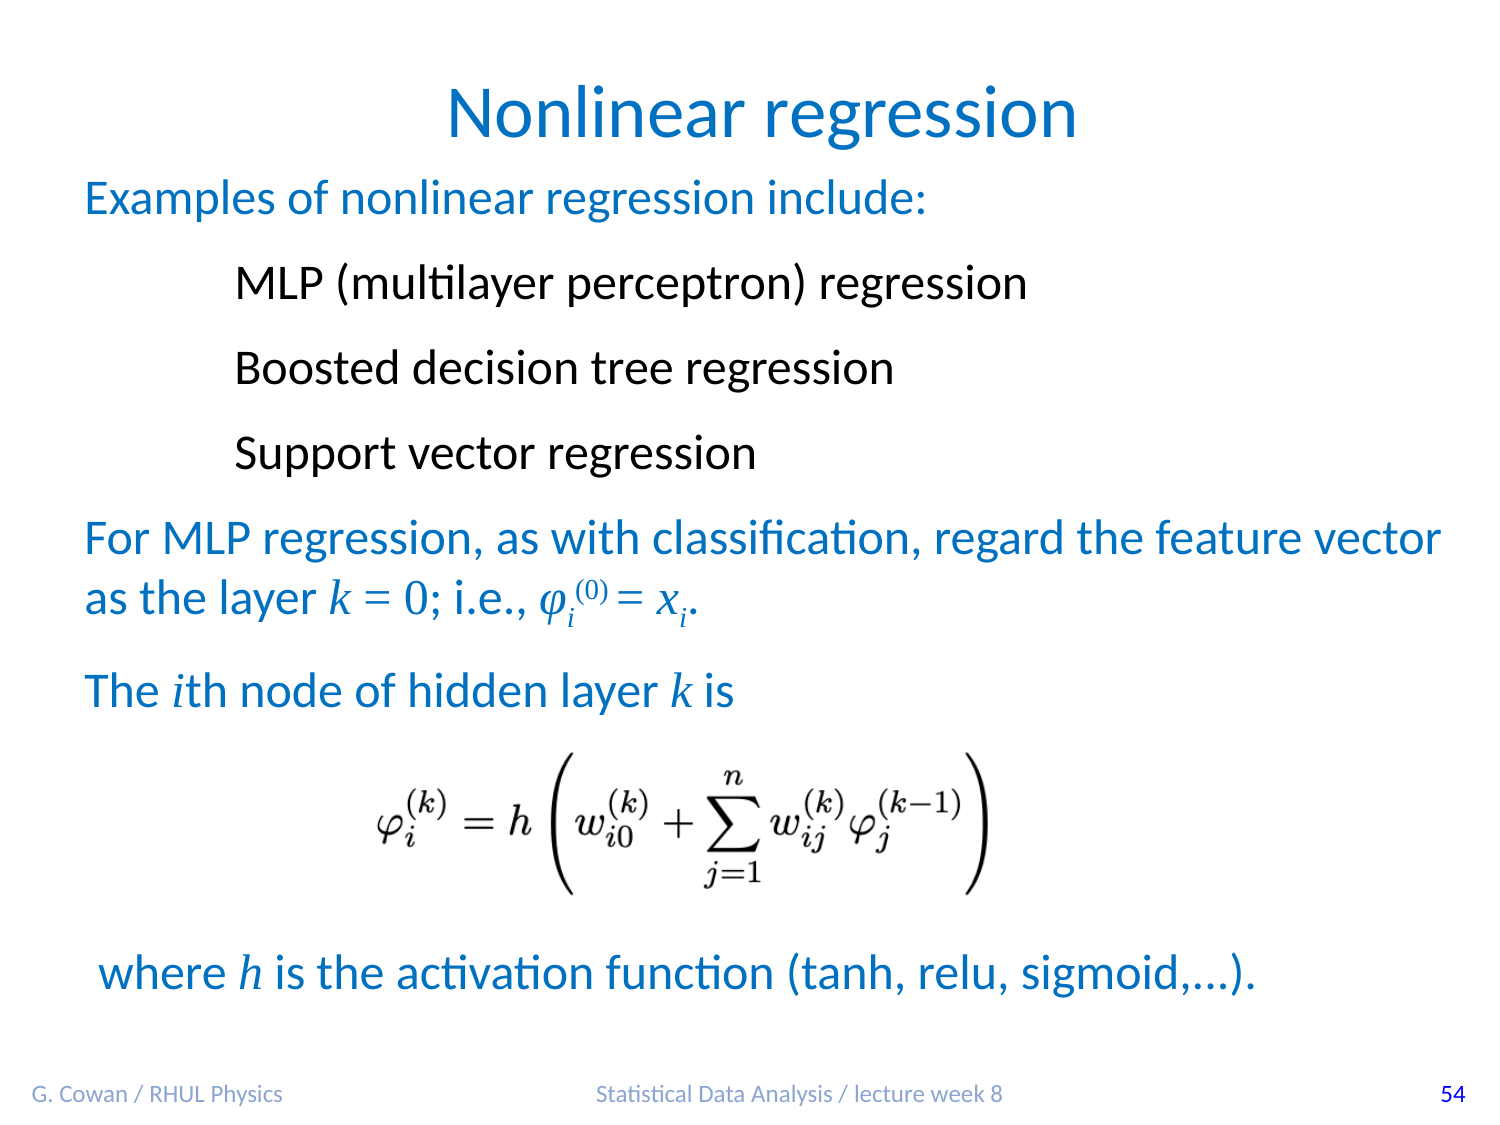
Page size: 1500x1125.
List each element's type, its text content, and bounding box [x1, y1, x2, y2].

text_box Nonlinear regression [431, 55, 1095, 157]
footer Statistical Data Analysis / lecture week 8 [338, 1062, 1262, 1123]
picture [357, 725, 1010, 922]
text_box Examples of nonlinear regression include: MLP (multilayer perceptron) regression Boosted decision tree regression Support vector regression For MLP regression, as with classification, regard the feature vector as the layer k = 0; i.e., φi(0) = xi. The ith node of hidden layer k is [69, 157, 1461, 726]
slide_number 54 [1262, 1062, 1481, 1123]
slide_number G. Cowan / RHUL Physics [16, 1062, 338, 1123]
text_box where h is the activation function (tanh, relu, sigmoid,...). [83, 932, 1273, 1007]
